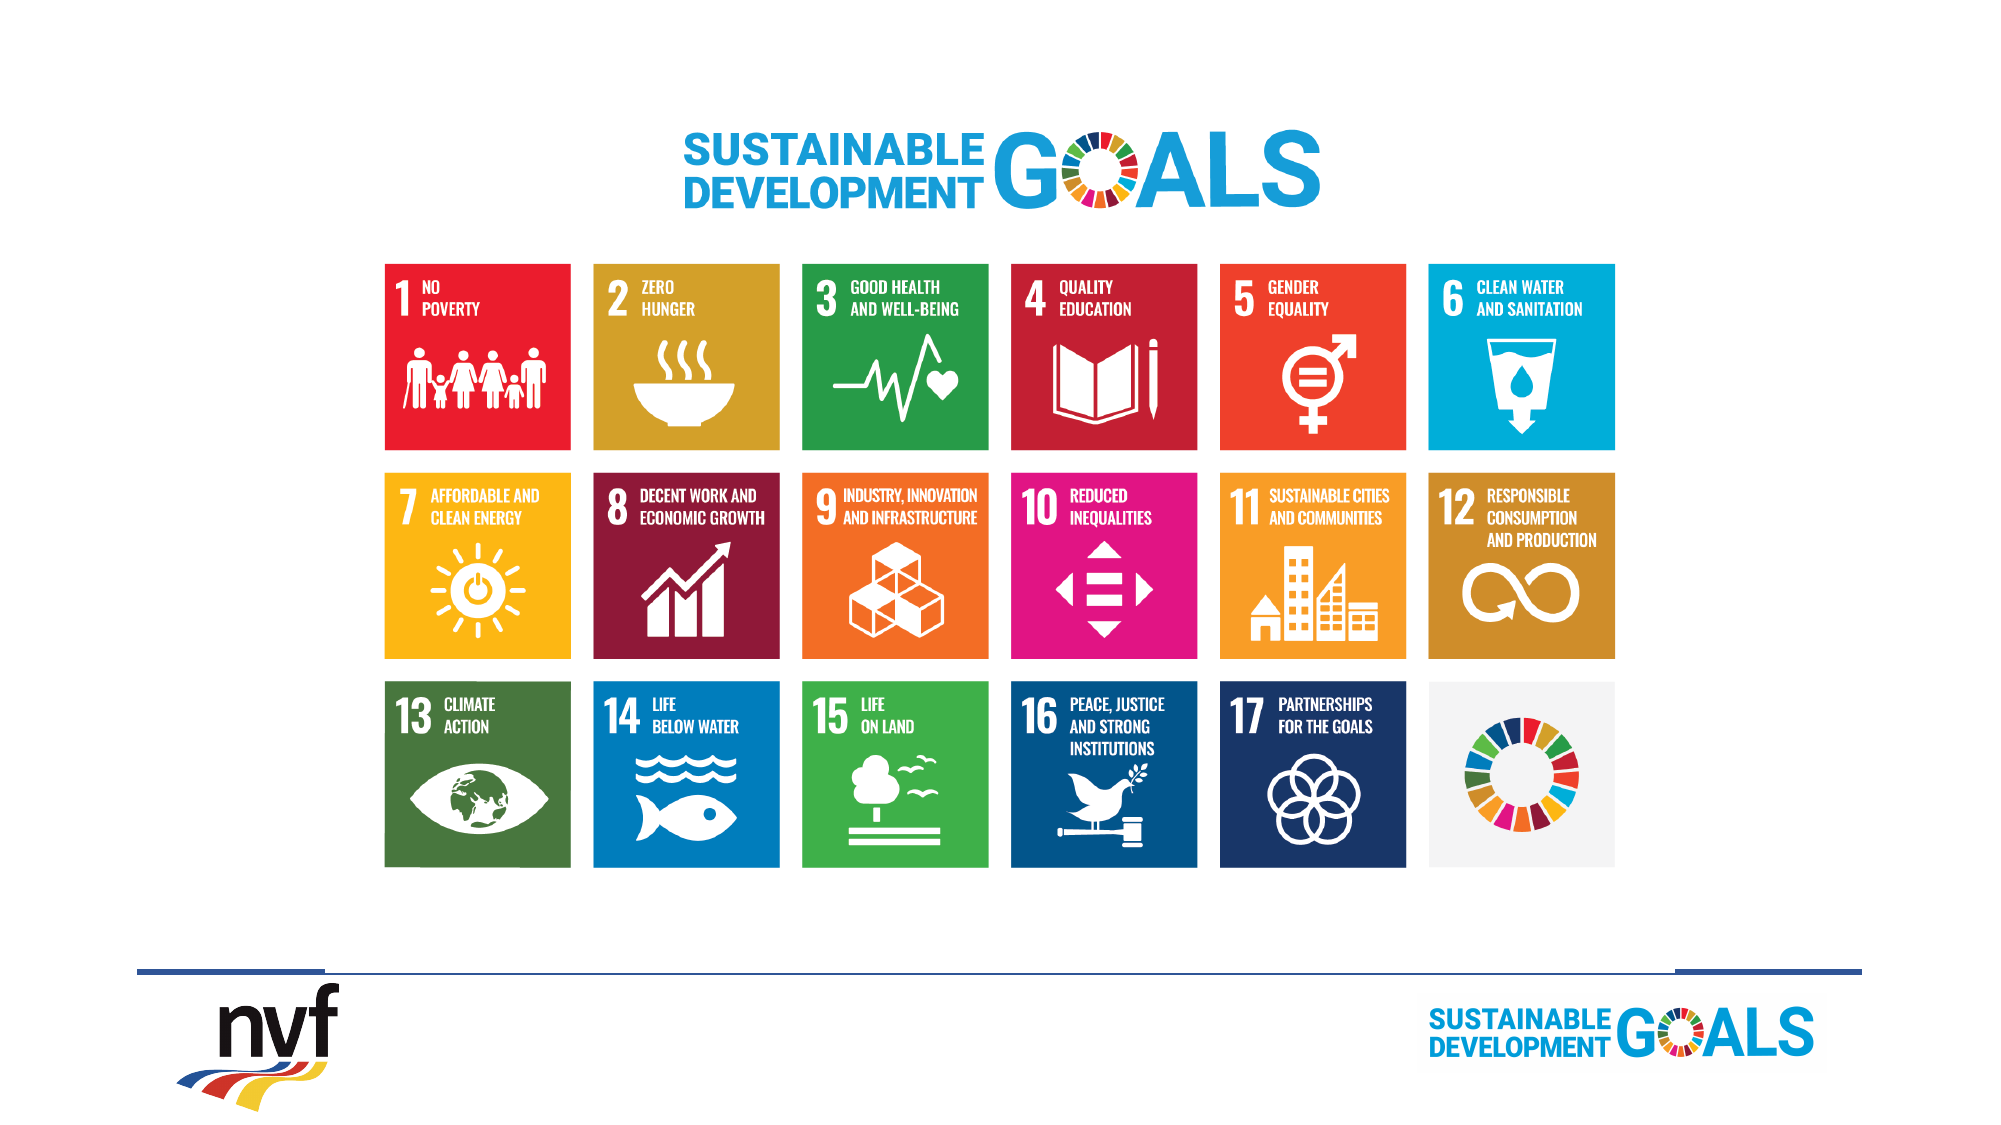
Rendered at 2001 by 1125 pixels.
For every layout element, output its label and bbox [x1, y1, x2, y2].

picture [325, 19, 1675, 973]
picture [176, 983, 339, 1112]
picture [1417, 993, 1827, 1073]
